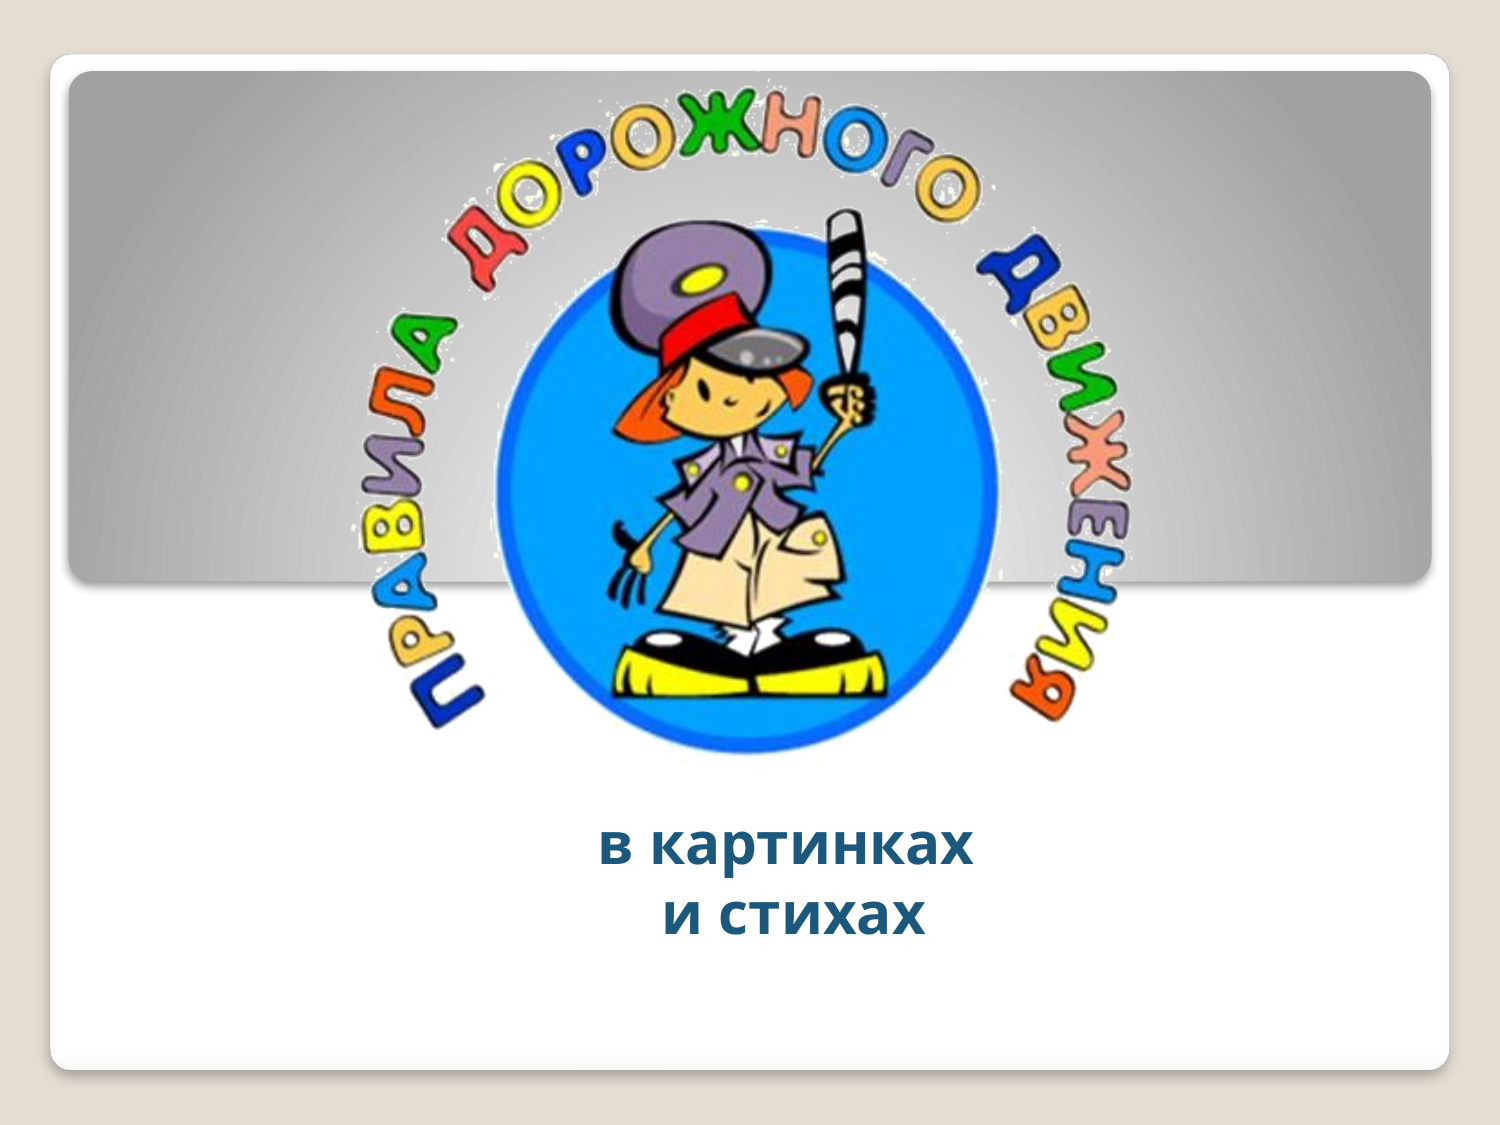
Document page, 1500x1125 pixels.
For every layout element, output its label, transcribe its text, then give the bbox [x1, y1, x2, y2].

text_box в картинках и стихах [582, 798, 1005, 954]
picture [339, 70, 1149, 762]
